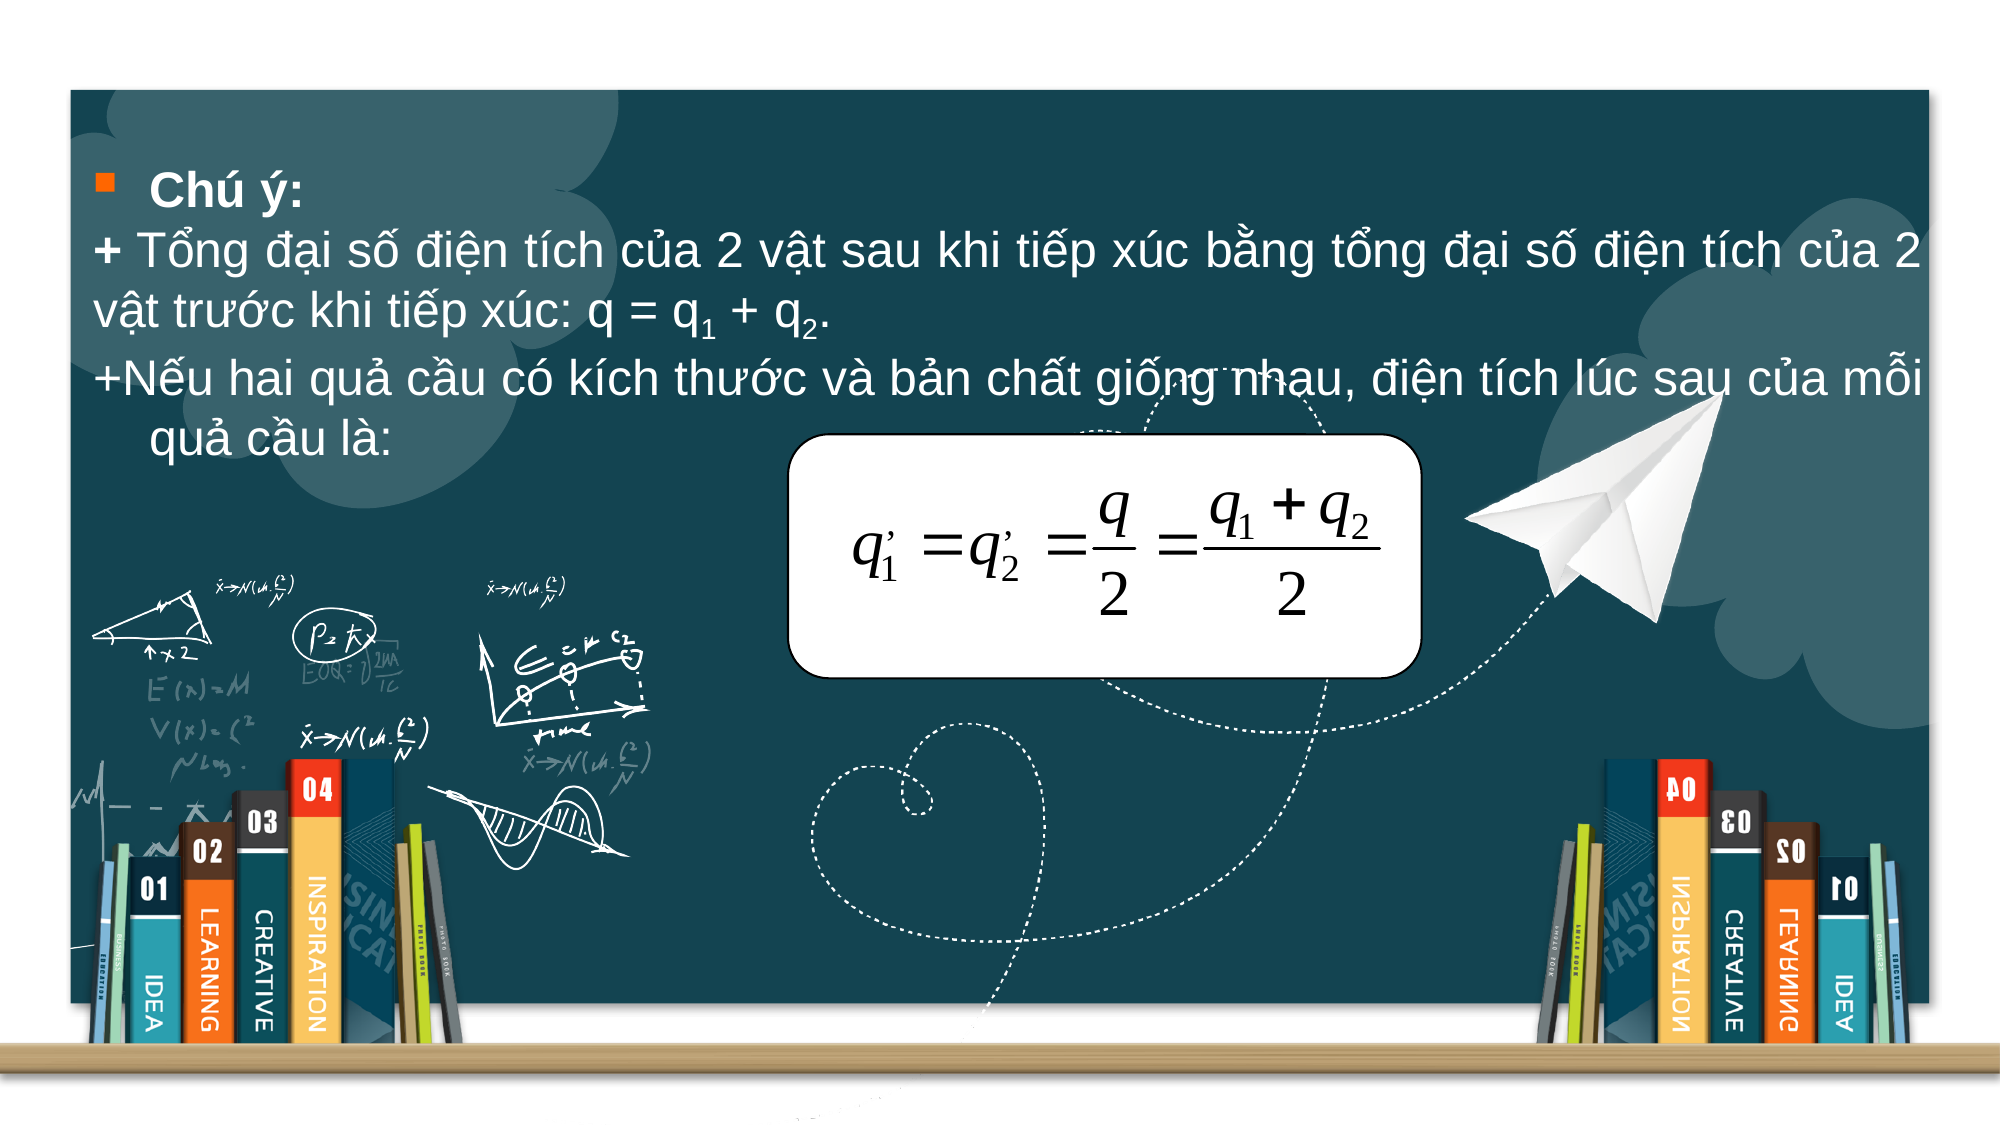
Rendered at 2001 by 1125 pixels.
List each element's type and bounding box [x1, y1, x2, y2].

text_box [0, 0, 2000, 729]
text_box [841, 460, 1392, 630]
picture [0, 351, 2000, 1125]
